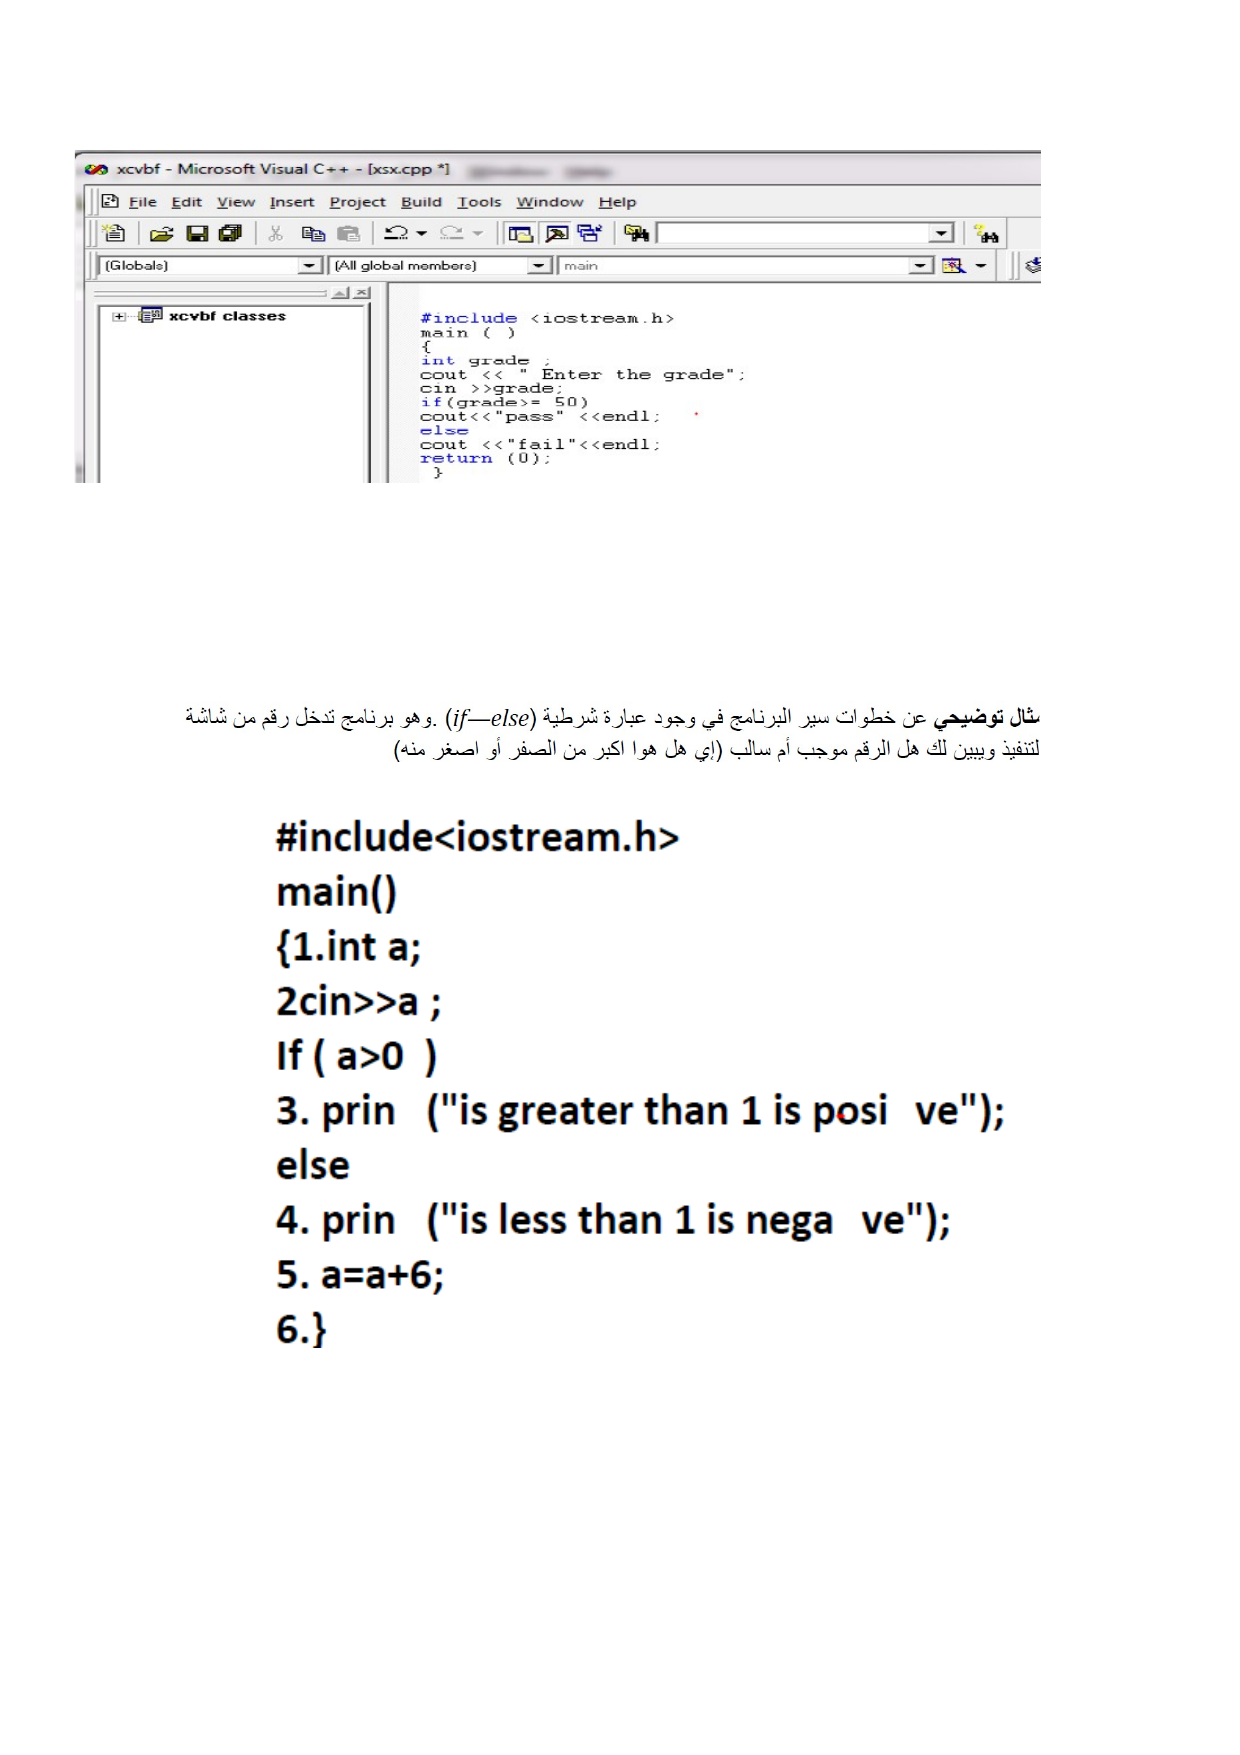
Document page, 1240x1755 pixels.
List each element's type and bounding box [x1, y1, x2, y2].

text_box [175, 701, 1040, 762]
text_box [265, 817, 1041, 1348]
text_box [74, 149, 1041, 483]
